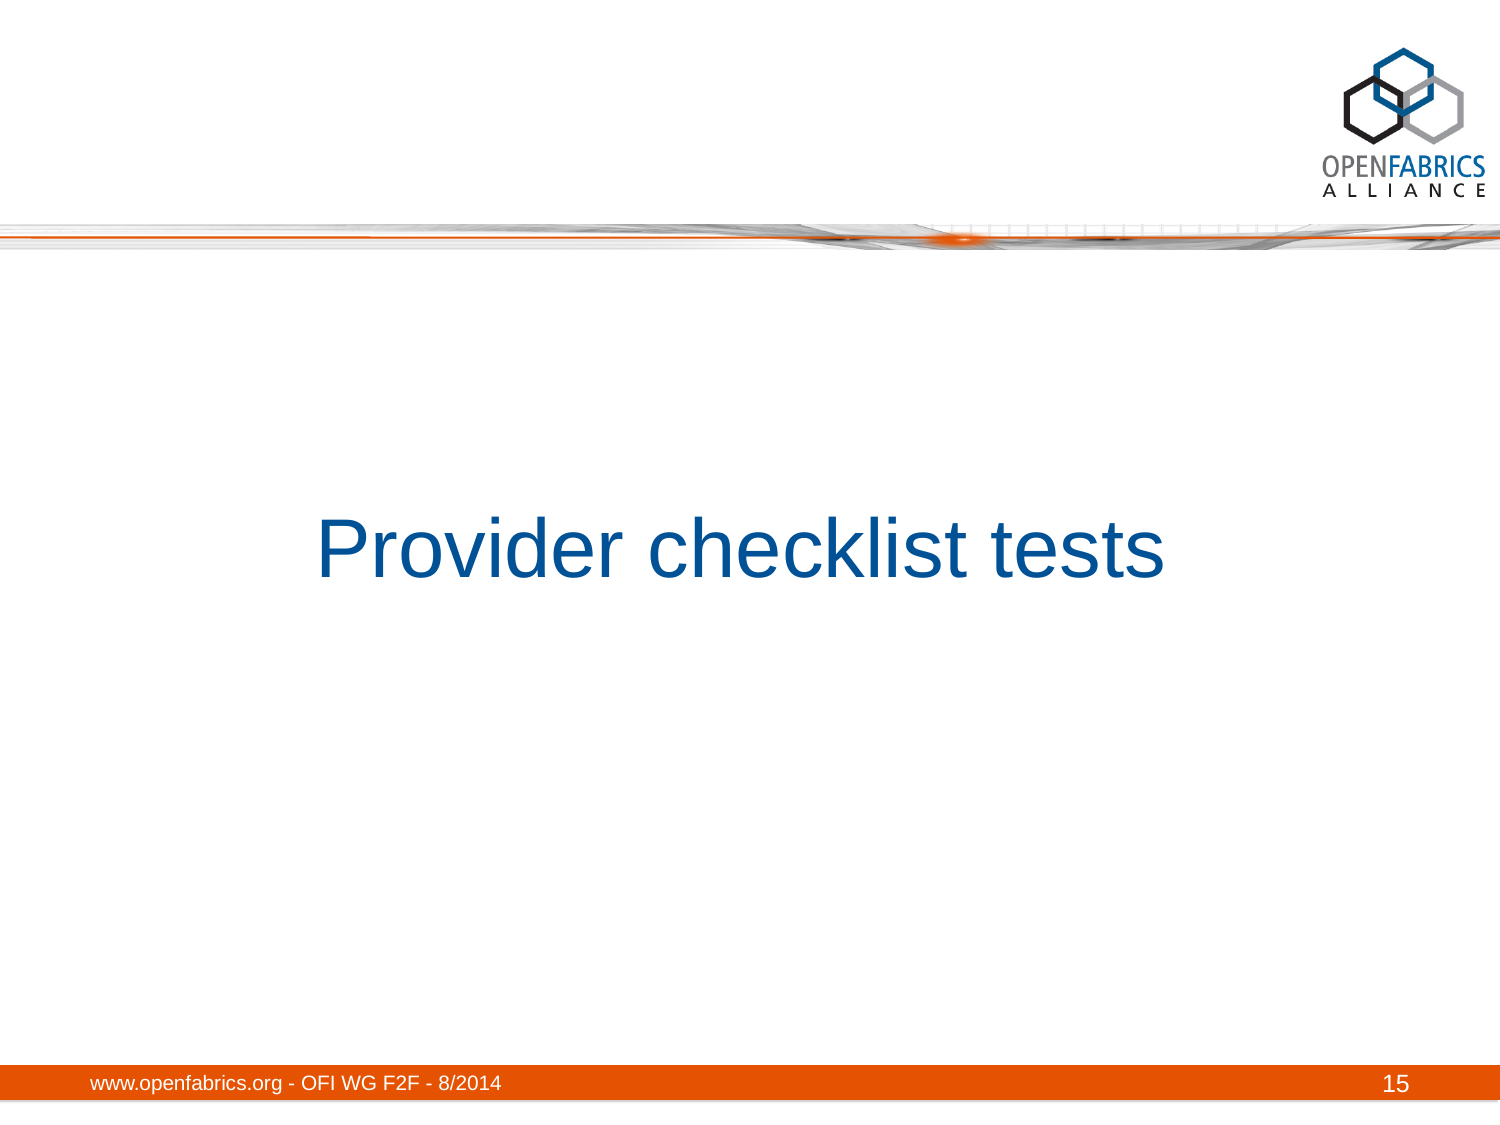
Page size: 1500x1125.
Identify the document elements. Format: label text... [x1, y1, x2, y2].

picture [0, 224, 1500, 236]
picture [1312, 37, 1494, 219]
title Provider checklist tests [300, 450, 1500, 638]
footer www.openfabrics.org - OFI WG F2F - 8/2014 [75, 1052, 550, 1113]
slide_number 15 [1074, 1052, 1425, 1113]
picture [0, 239, 1500, 250]
